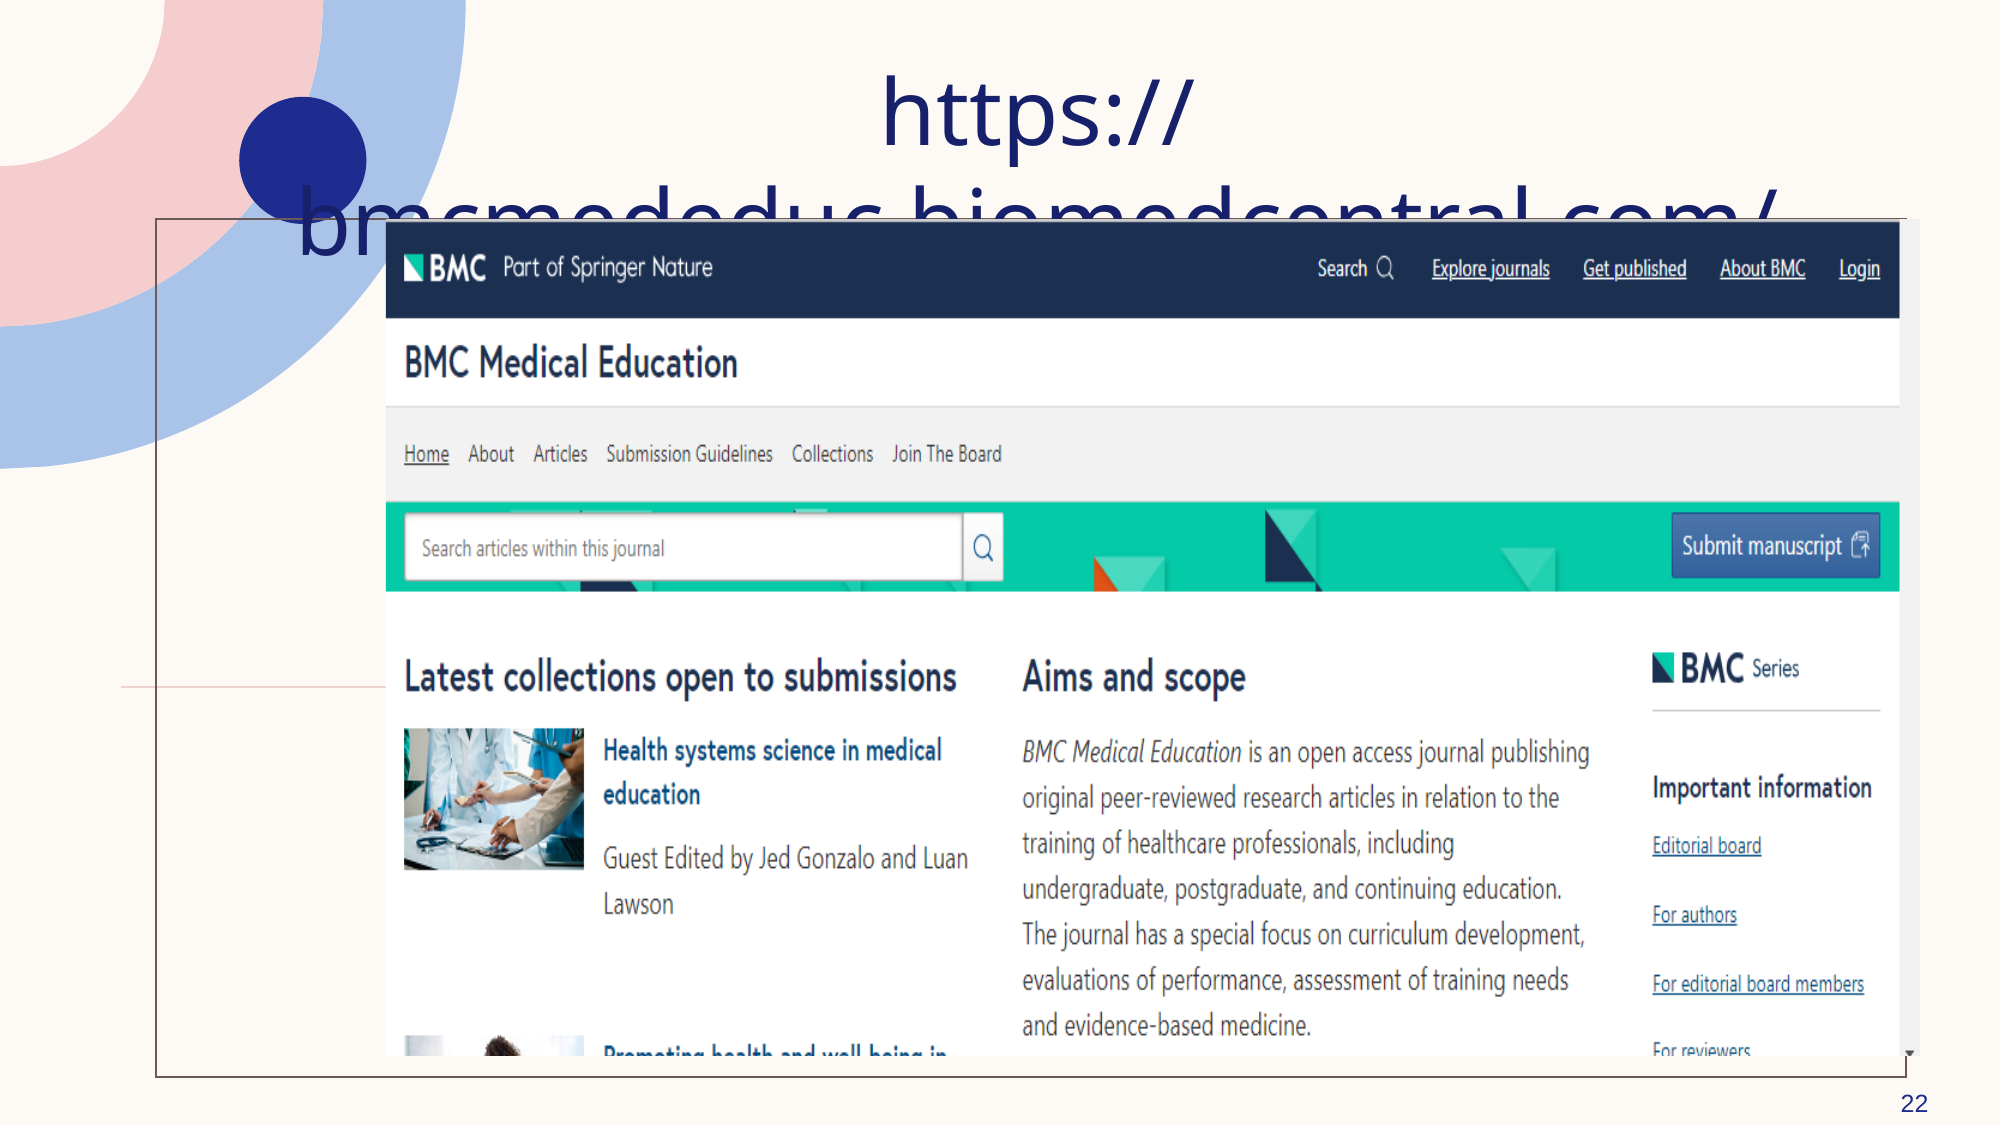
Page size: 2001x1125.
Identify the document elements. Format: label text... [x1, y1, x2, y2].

text_box [155, 281, 1907, 1078]
picture [385, 219, 1920, 1056]
slide_number 22 [1833, 1080, 1996, 1125]
text_box https://bmcmededuc.biomedcentral.com/ [155, 46, 1920, 281]
